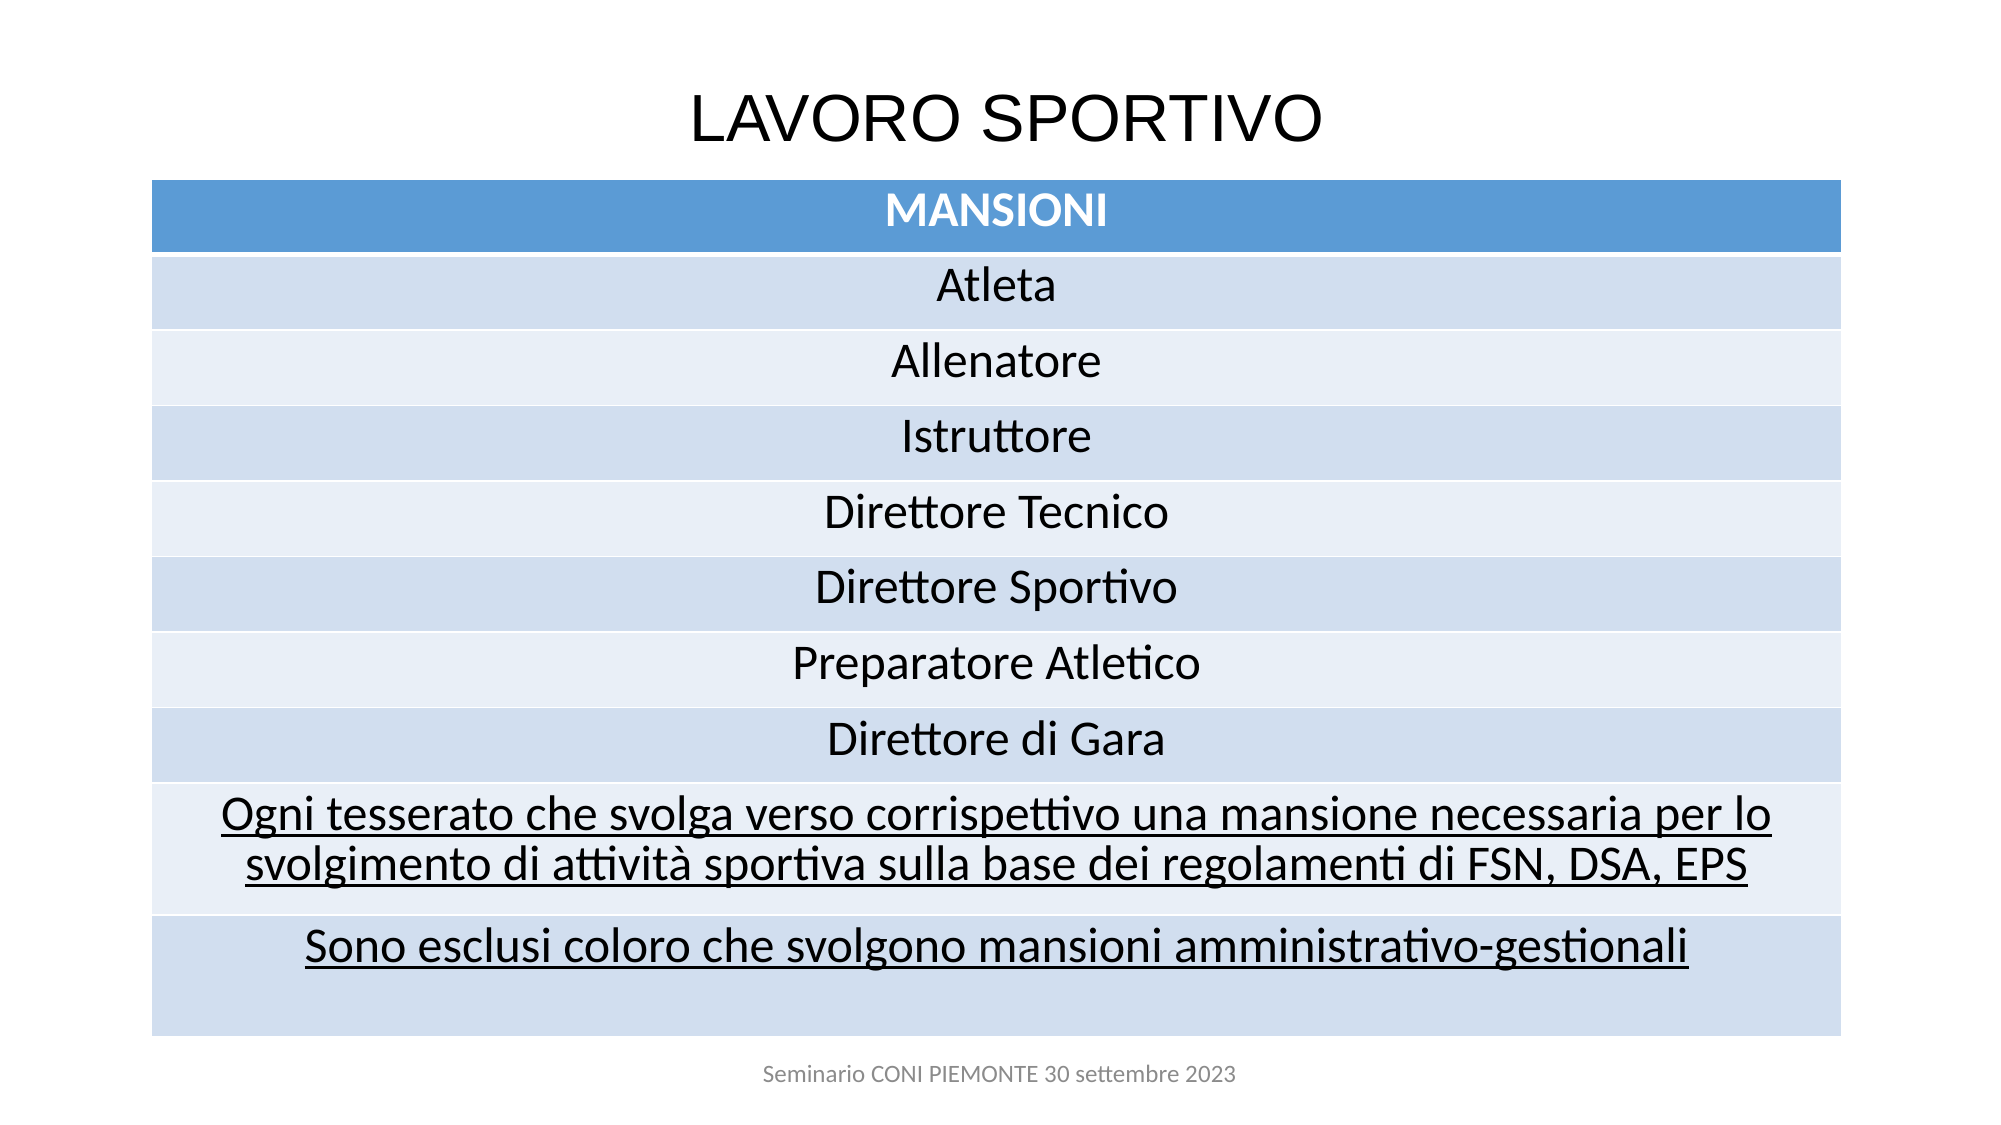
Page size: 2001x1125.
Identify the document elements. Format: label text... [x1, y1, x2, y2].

table_cell Atleta [152, 257, 1841, 329]
table_cell Direttore Sportivo [152, 557, 1841, 631]
table_cell Direttore Tecnico [152, 482, 1841, 556]
table_cell Ogni tesserato che svolga verso corrispettivo una mansione necessaria per lo svolgimento di attività sportiva sulla base dei regolamenti di FSN, DSA, EPS [152, 784, 1841, 914]
table_header MANSIONI [152, 180, 1841, 252]
table_cell Allenatore [152, 331, 1841, 405]
table_cell Istruttore [152, 406, 1841, 480]
table_cell Direttore di Gara [152, 708, 1841, 782]
footer Seminario CONI PIEMONTE 30 settembre 2023 [662, 1042, 1338, 1103]
table_cell Sono esclusi coloro che svolgono mansioni amministrativo-gestionali [152, 916, 1841, 1036]
table_cell Preparatore Atletico [152, 633, 1841, 707]
title LAVORO SPORTIVO [151, 59, 1863, 179]
